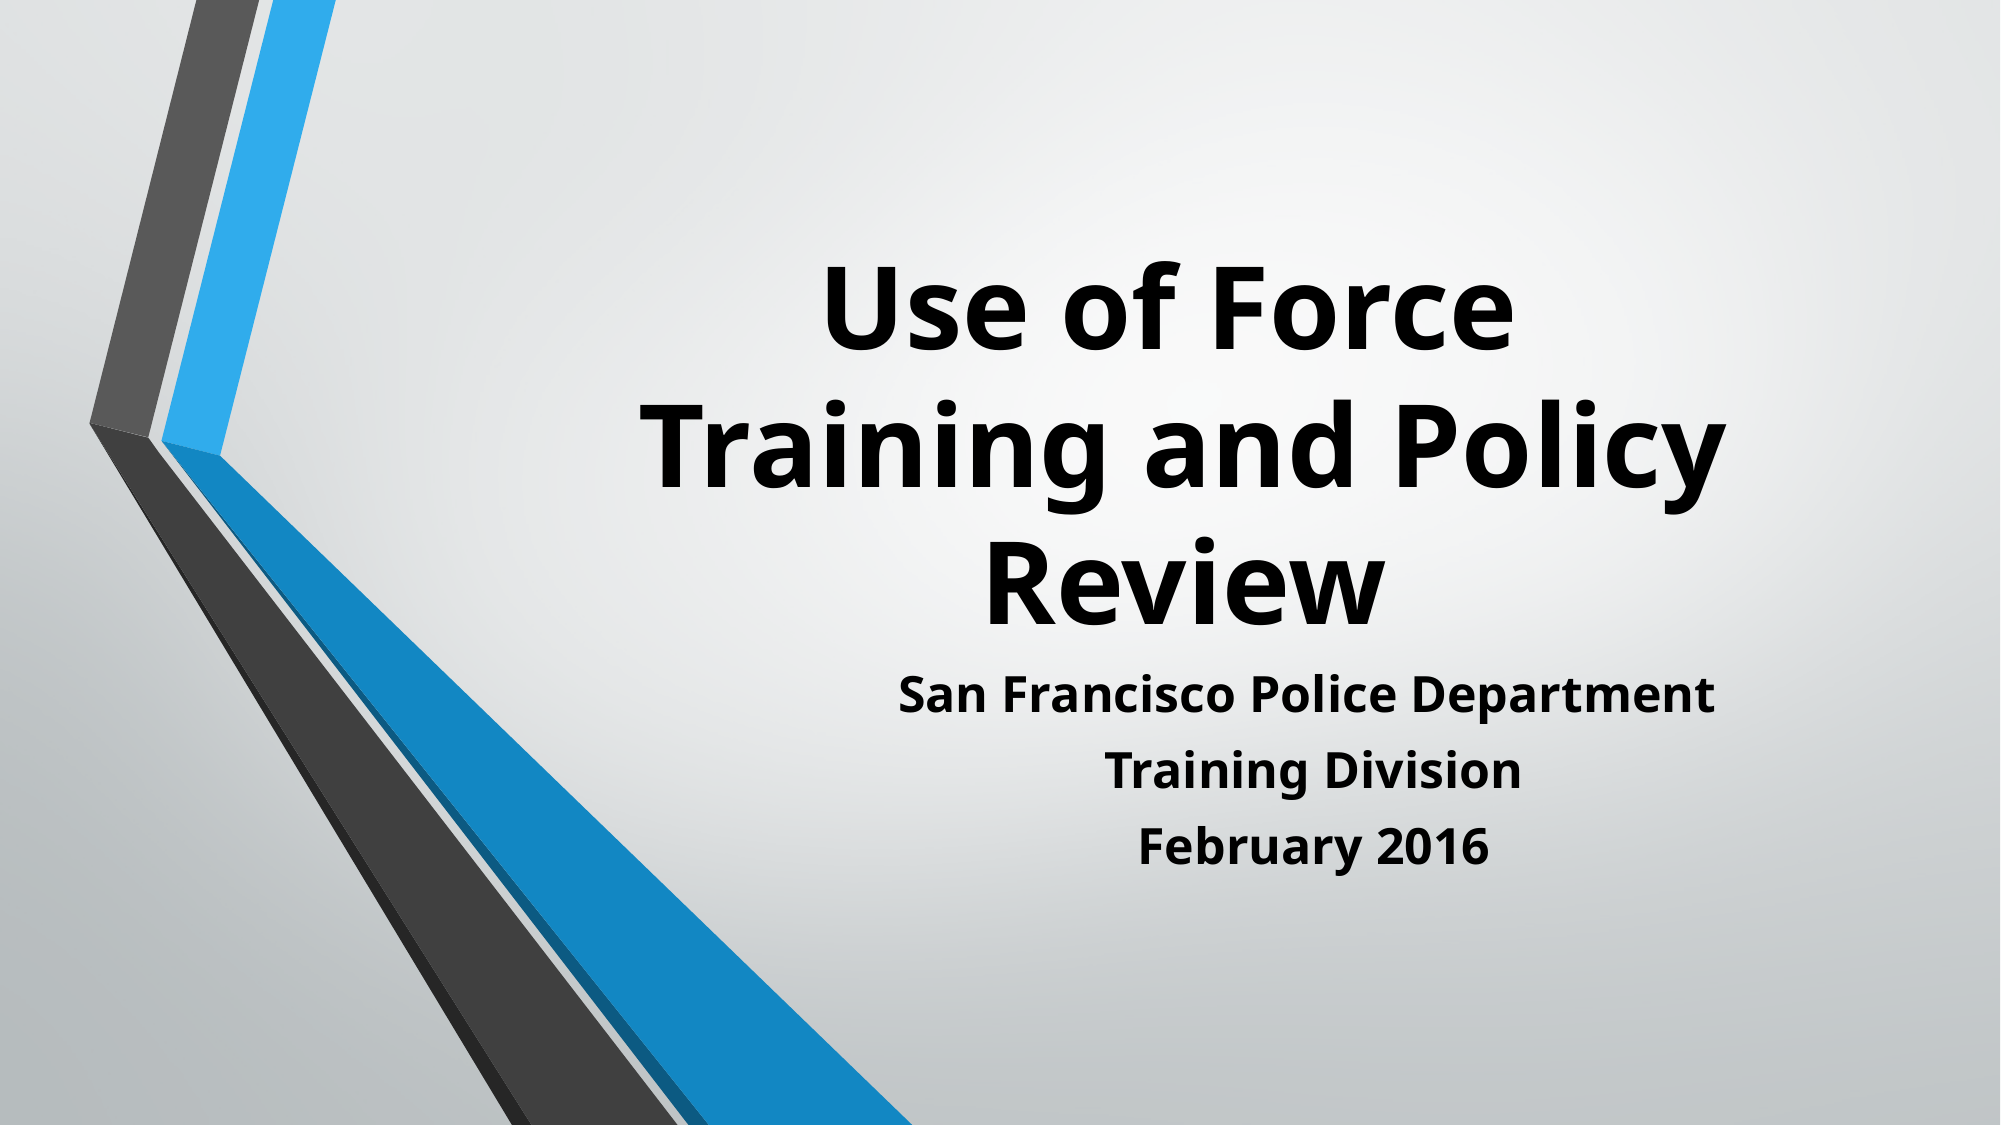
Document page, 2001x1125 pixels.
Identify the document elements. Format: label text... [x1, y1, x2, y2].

subtitle San Francisco Police Department Training Division February 2016 [740, 655, 1887, 884]
title Use of Force Training and Policy Review [480, 226, 1887, 656]
